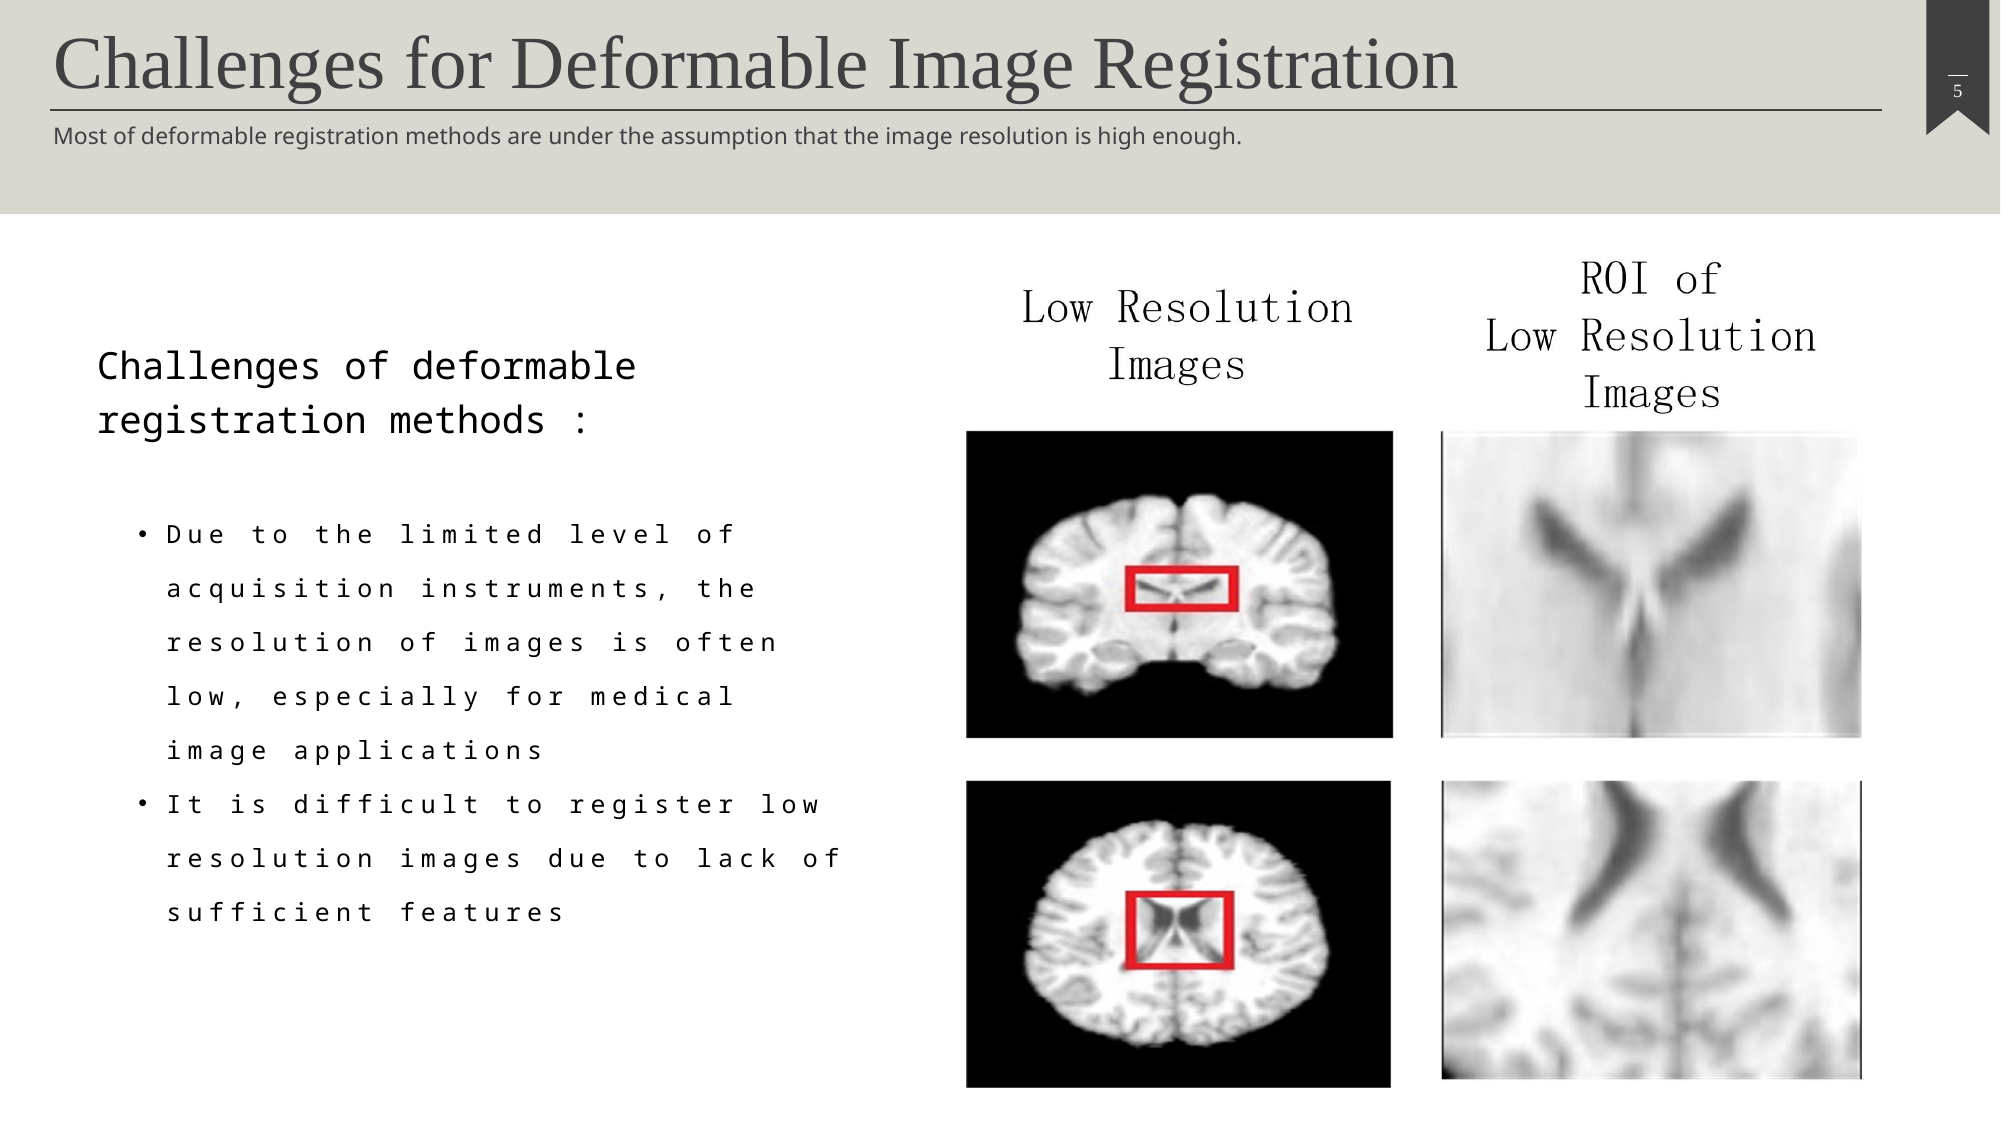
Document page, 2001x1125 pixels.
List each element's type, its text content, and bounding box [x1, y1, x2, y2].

picture [966, 244, 1862, 1088]
text_box Due to the limited level of acquisition instruments, the resolution of images is often low, especially for medical image applications It is difficult to register low resolution images due to lack of sufficient features [123, 487, 863, 934]
text_box Challenges of deformable registration methods : [82, 325, 904, 449]
list Most of deformable registration methods are under the assumption that the image resolution is high enough. [53, 124, 1886, 176]
list Challenges for Deformable Image Registration [53, 28, 1886, 100]
